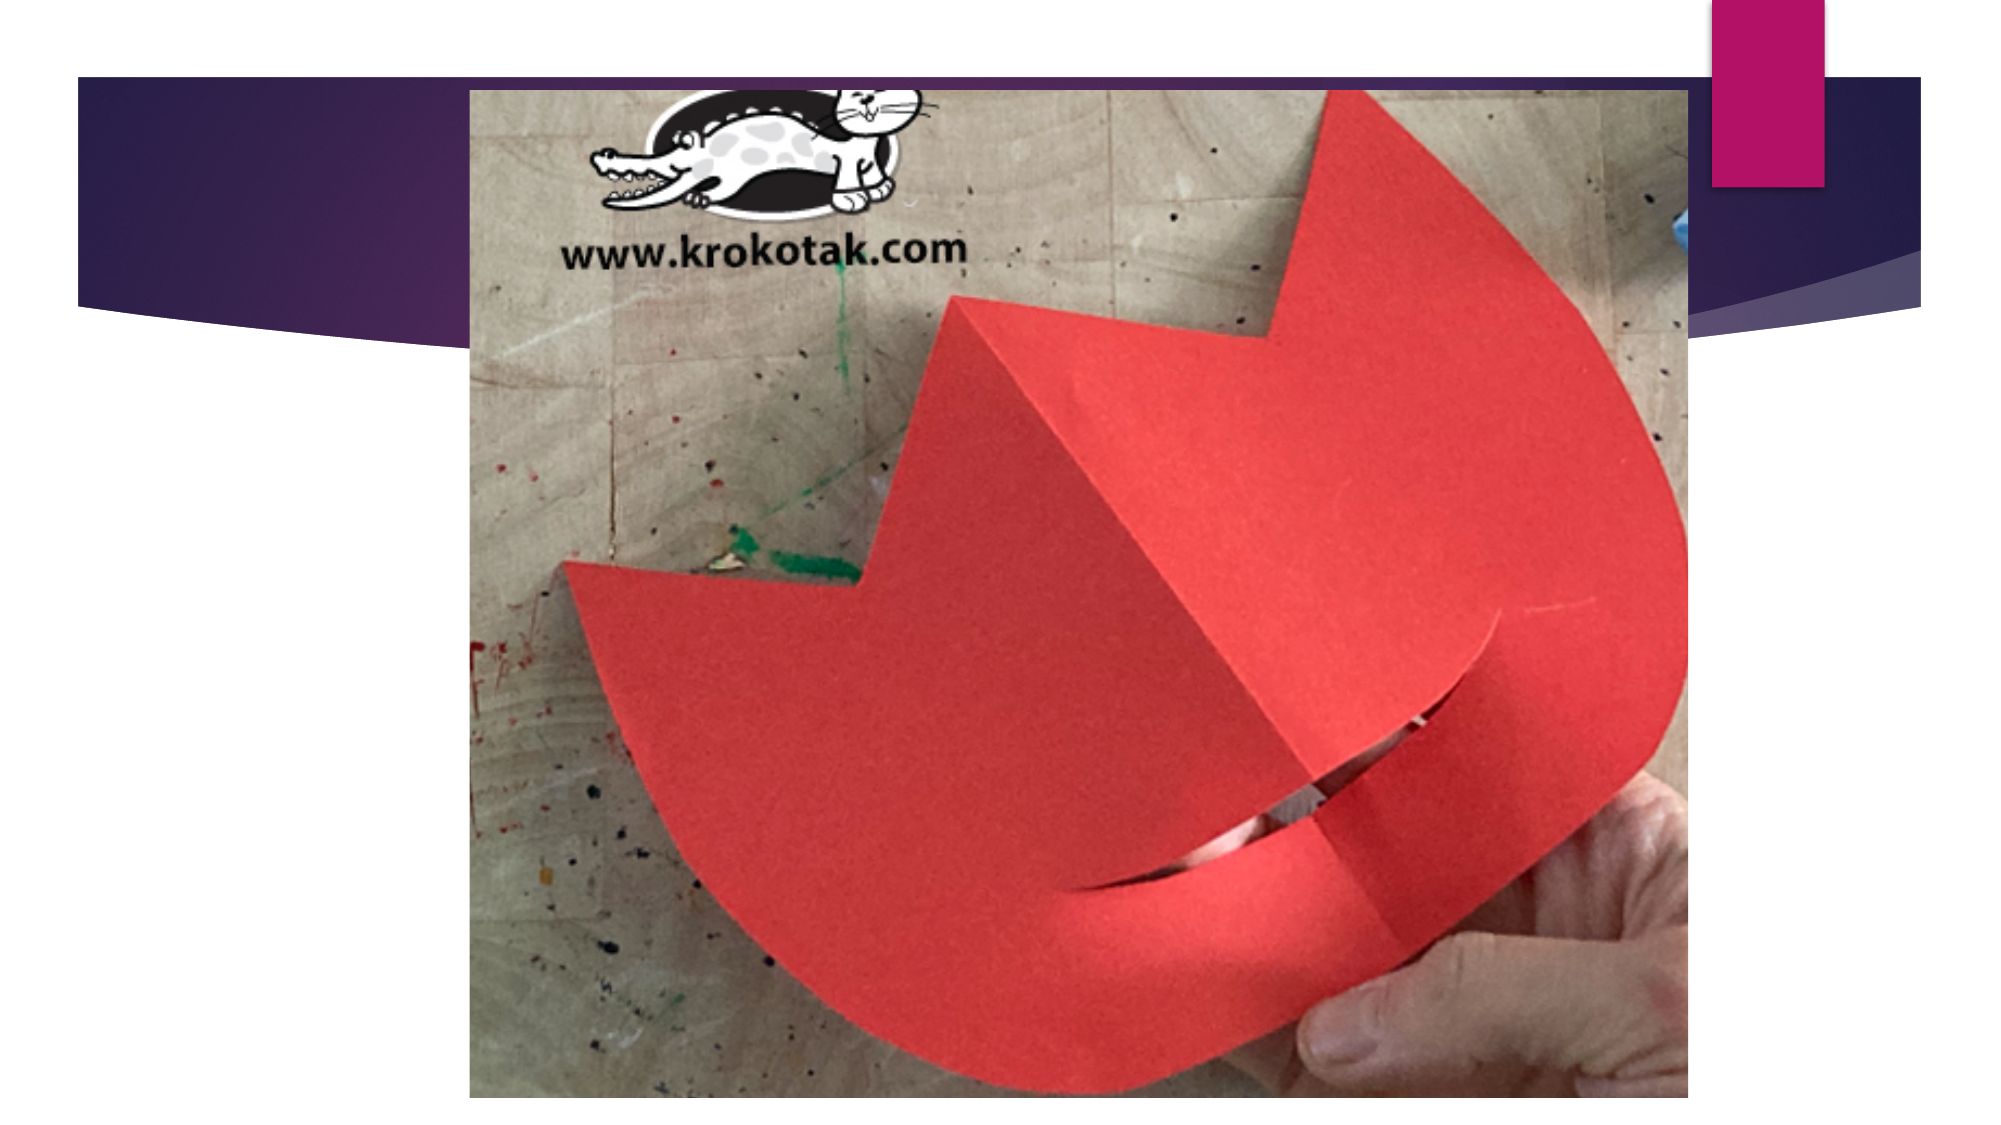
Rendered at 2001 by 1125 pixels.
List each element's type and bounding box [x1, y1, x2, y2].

list [469, 90, 1689, 1098]
